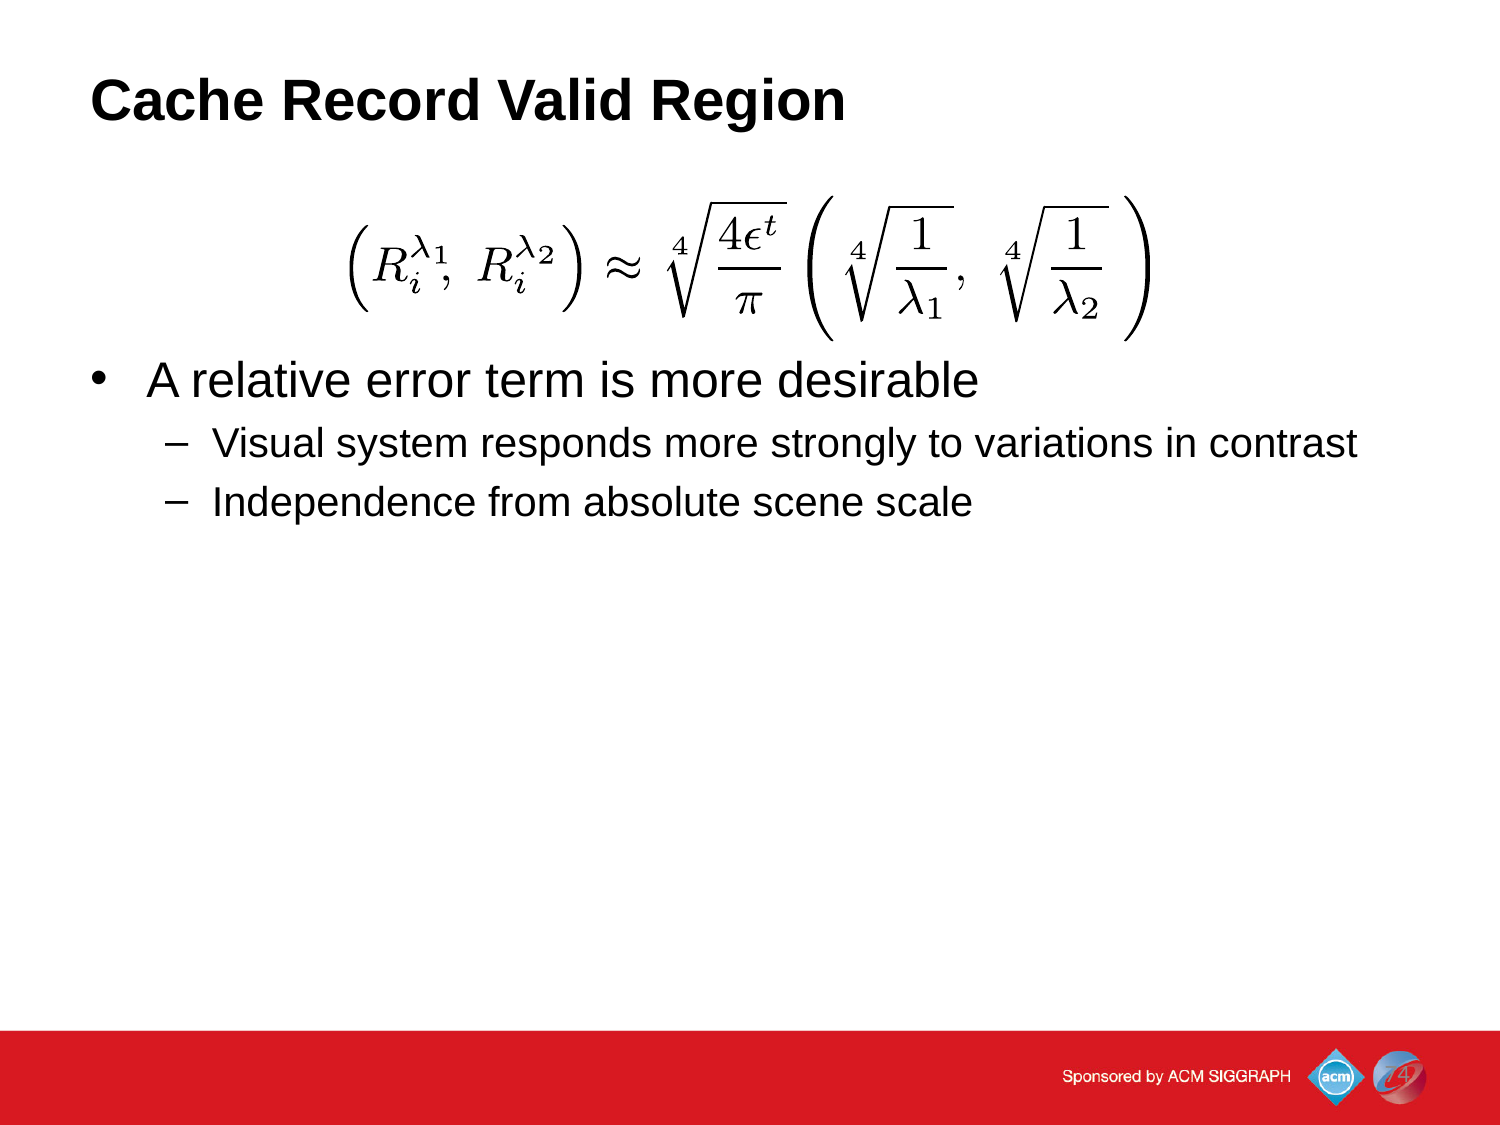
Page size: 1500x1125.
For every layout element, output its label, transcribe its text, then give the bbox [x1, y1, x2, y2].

text_box Cache Record Valid Region [74, 45, 1425, 150]
slide_number 74 [1074, 1042, 1425, 1103]
list A relative error term is more desirable Visual system responds more strongly to variations in contrast Independence from absolute scene scale [75, 200, 1425, 1013]
picture [0, 0, 1500, 1125]
